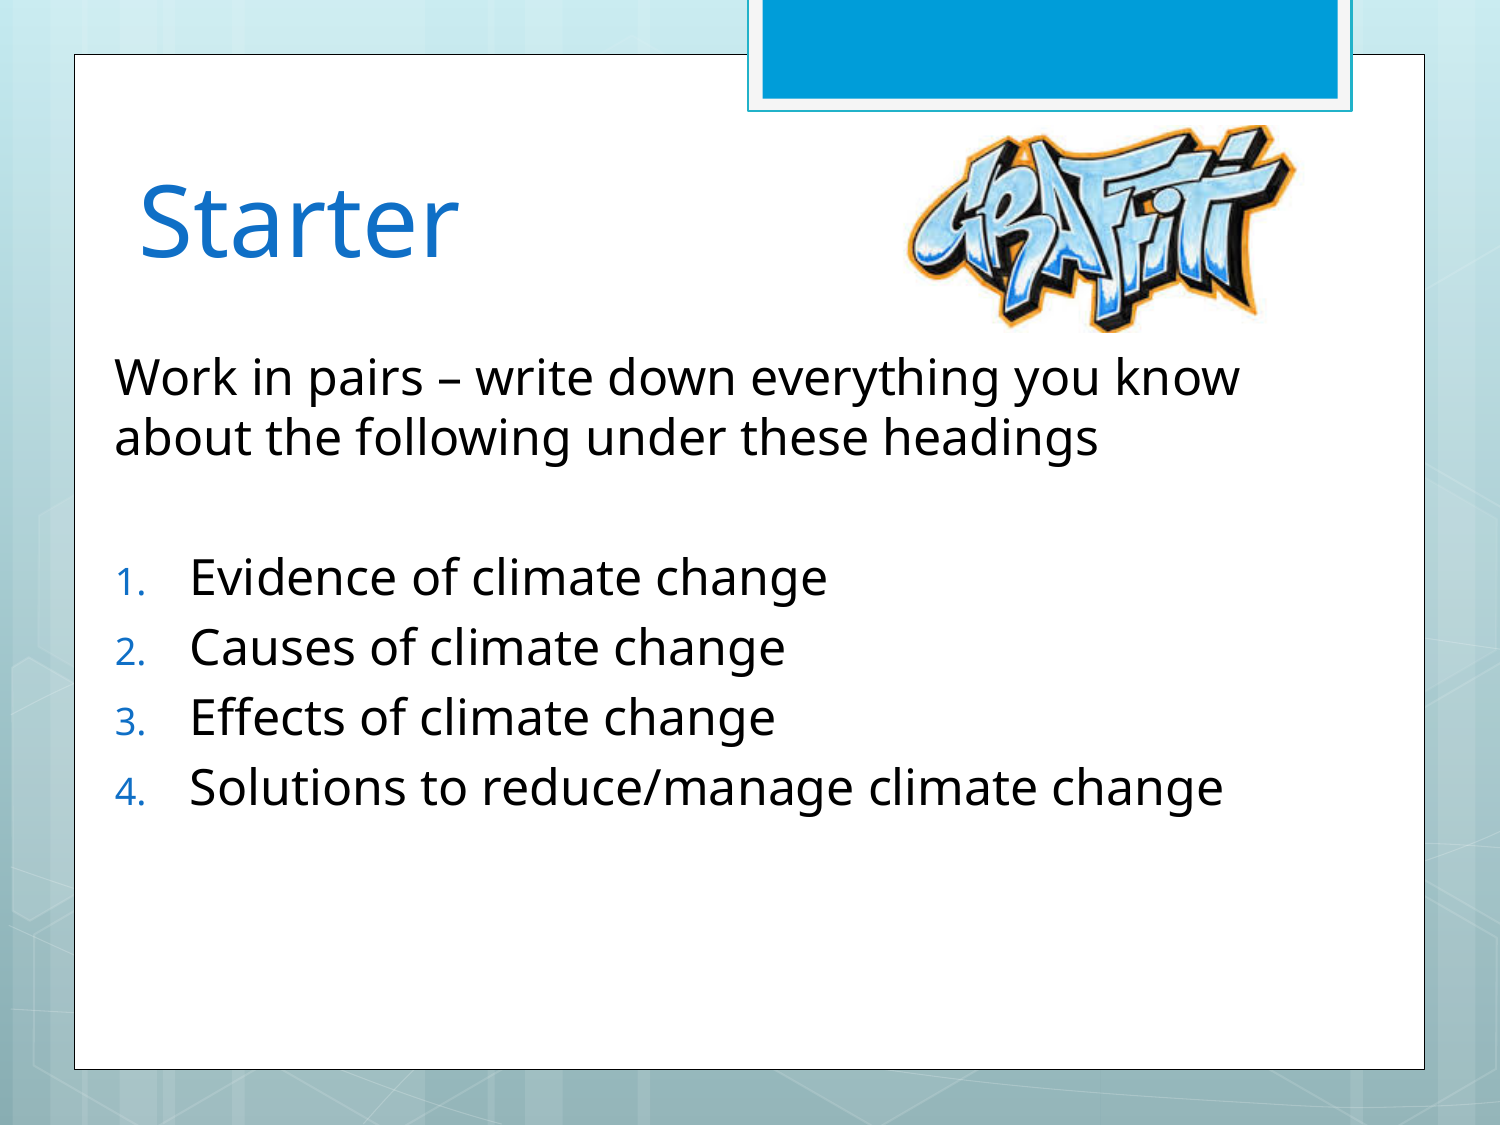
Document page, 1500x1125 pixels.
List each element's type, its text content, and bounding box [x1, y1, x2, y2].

list Work in pairs – write down everything you know about the following under these headings Evidence of climate change Causes of climate change Effects of climate change Solutions to reduce/manage climate change [88, 338, 1341, 1059]
picture [891, 125, 1314, 333]
title Starter [123, 90, 1324, 286]
